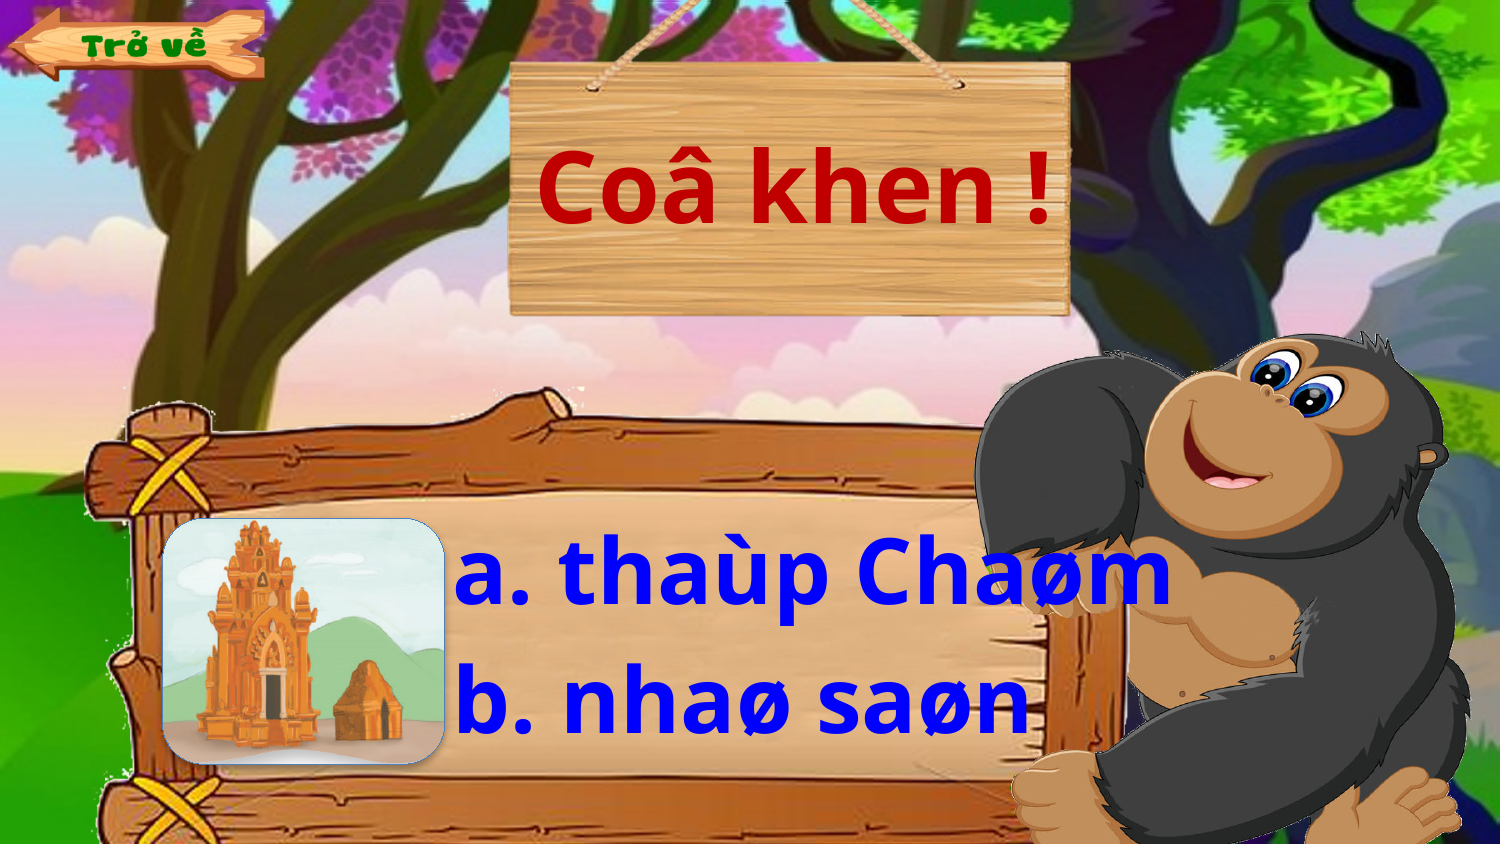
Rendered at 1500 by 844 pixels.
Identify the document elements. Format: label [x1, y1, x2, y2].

text_box [489, 0, 1083, 342]
picture [0, 0, 1500, 844]
